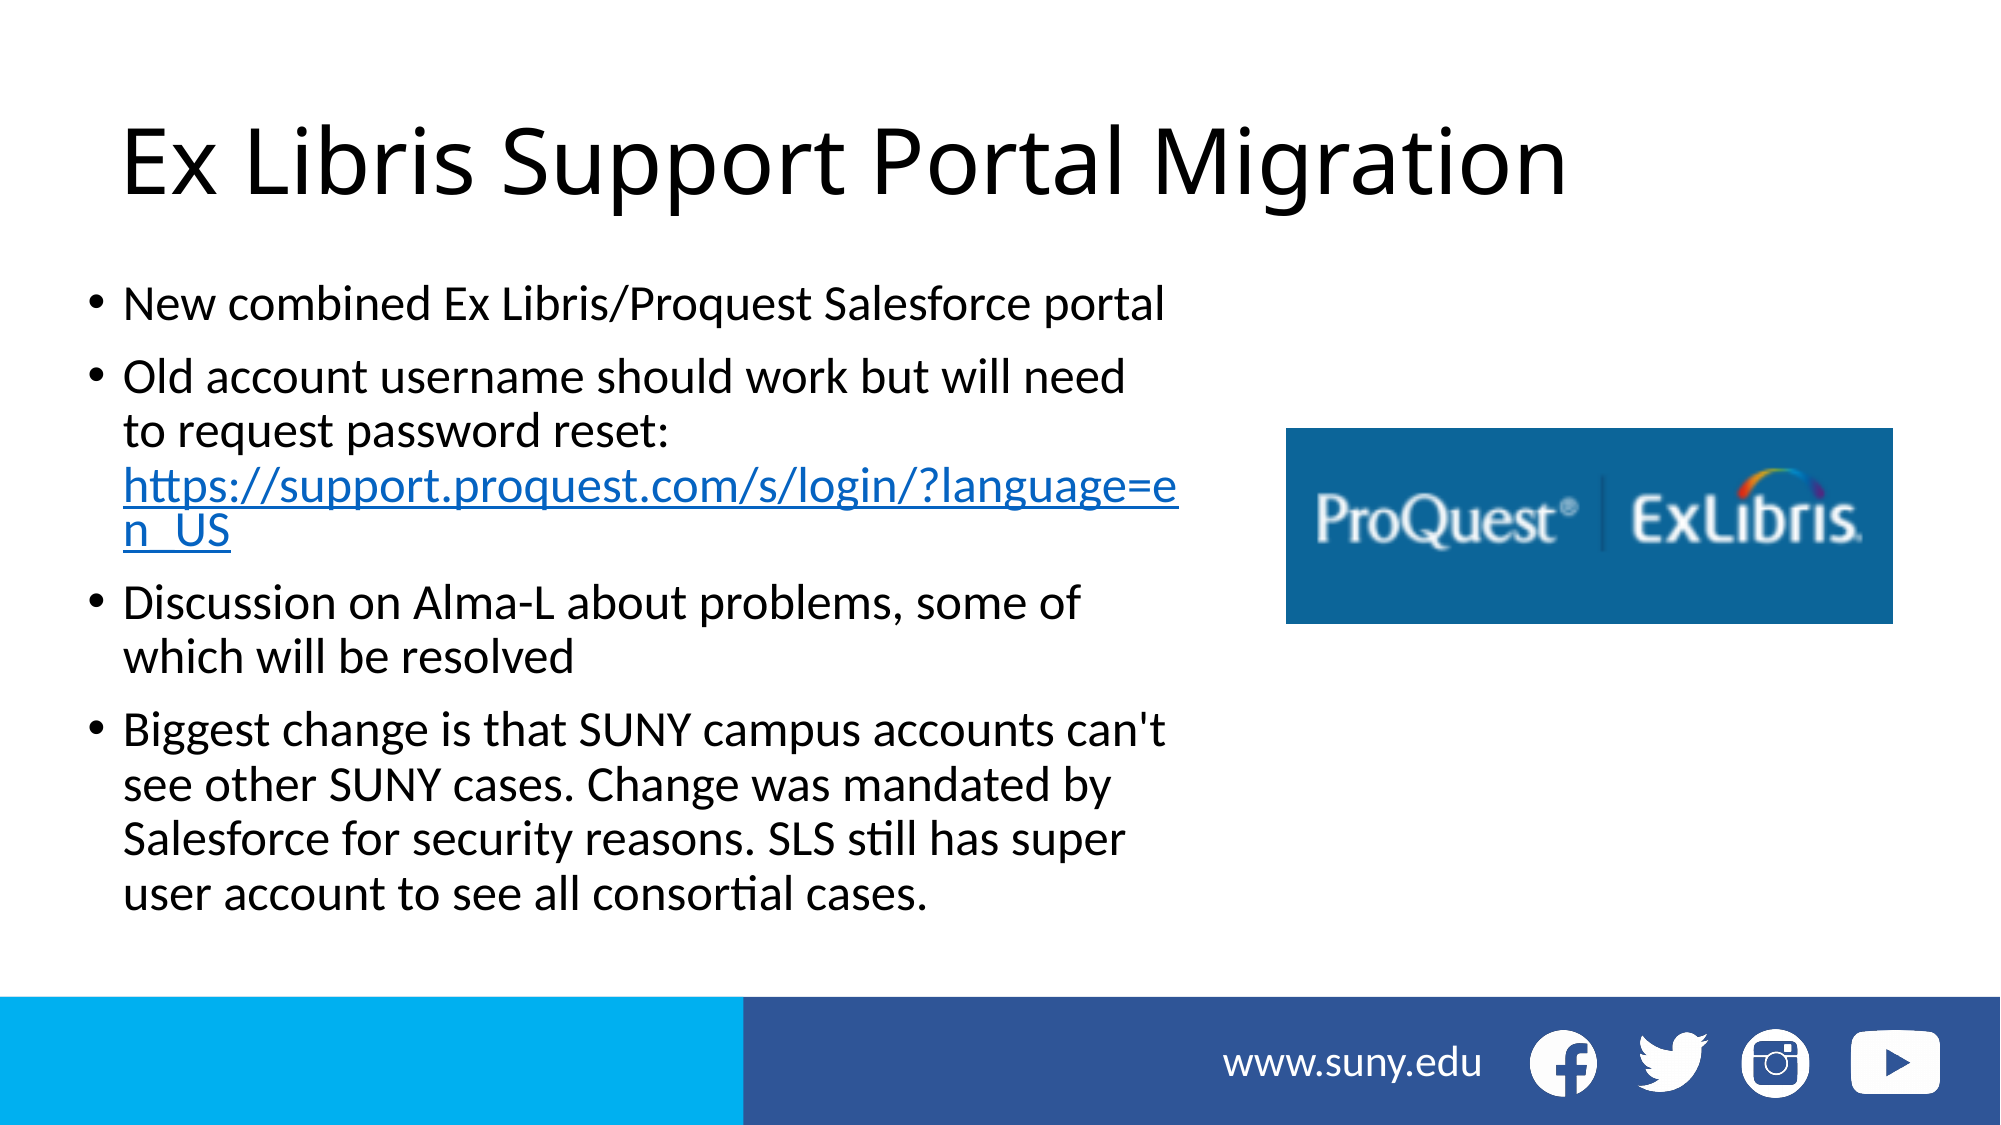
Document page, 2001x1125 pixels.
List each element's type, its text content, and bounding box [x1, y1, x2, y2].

title Ex Libris Support Portal Migration [104, 59, 1863, 270]
list New combined Ex Libris/Proquest Salesforce portal Old account username should work but will need to request password reset: https://support.proquest.com/s/login/?language=en_US Discussion on Alma-L about problems, some of which will be resolved Biggest change is that SUNY campus accounts can't see other SUNY cases. Change was mandated by Salesforce for security reasons. SLS still has super user account to see all consortial cases. [72, 269, 1194, 965]
picture [1286, 428, 1893, 624]
